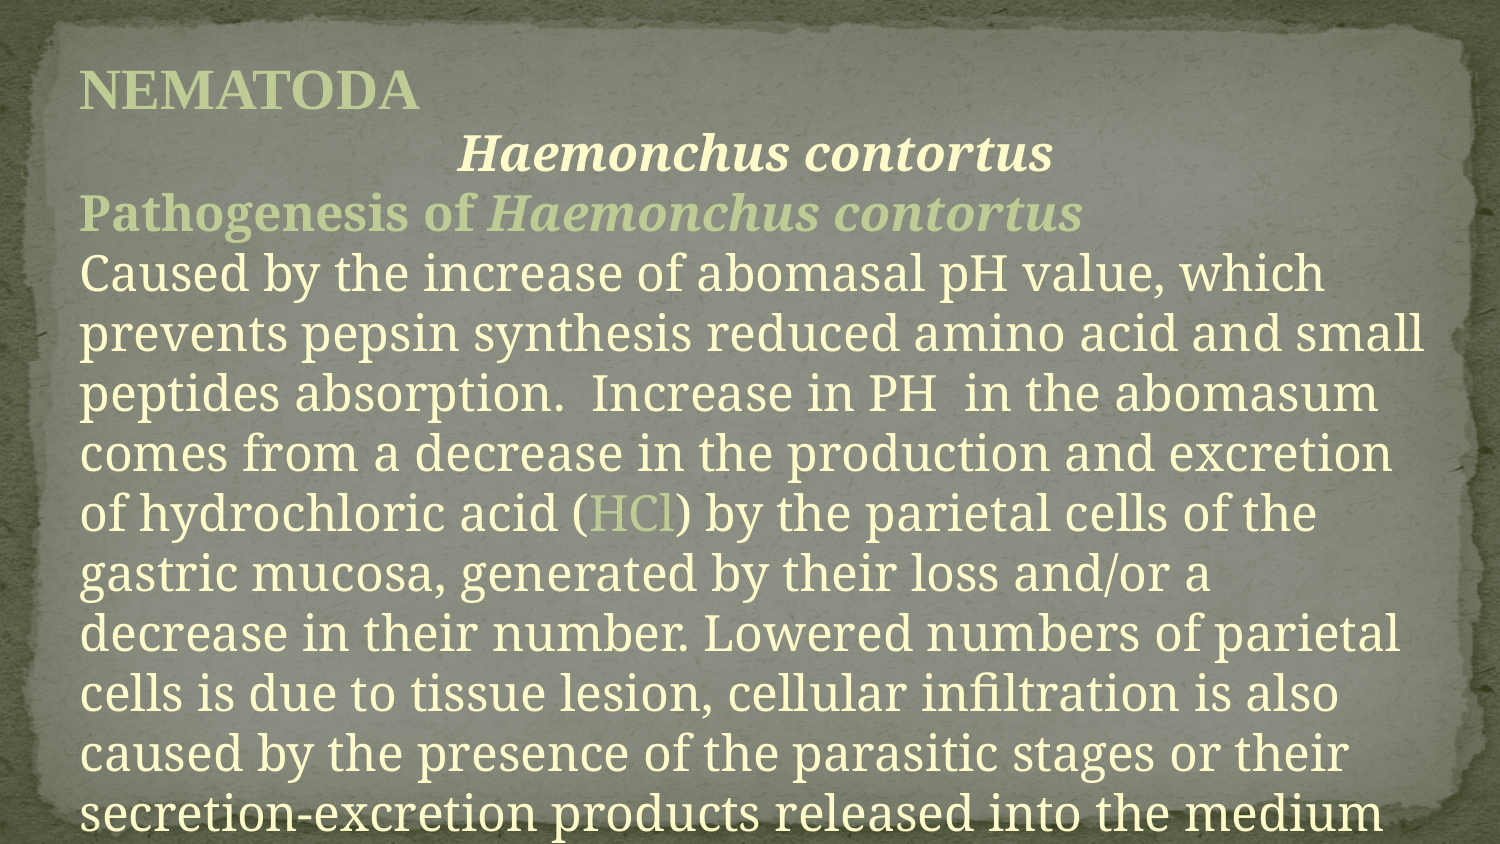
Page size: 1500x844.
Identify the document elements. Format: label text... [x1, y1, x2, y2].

text_box NEMATODA Haemonchus contortus Pathogenesis of Haemonchus contortus Caused by the increase of abomasal pH value, which prevents pepsin synthesis reduced amino acid and small peptides absorption. Increase in PH in the abomasum comes from a decrease in the production and excretion of hydrochloric acid (HCl) by the parietal cells of the gastric mucosa, generated by their loss and/or a decrease in their number. Lowered numbers of parietal cells is due to tissue lesion, cellular infiltration is also caused by the presence of the parasitic stages or their secretion-excretion products released into the medium and [64, 43, 1447, 844]
